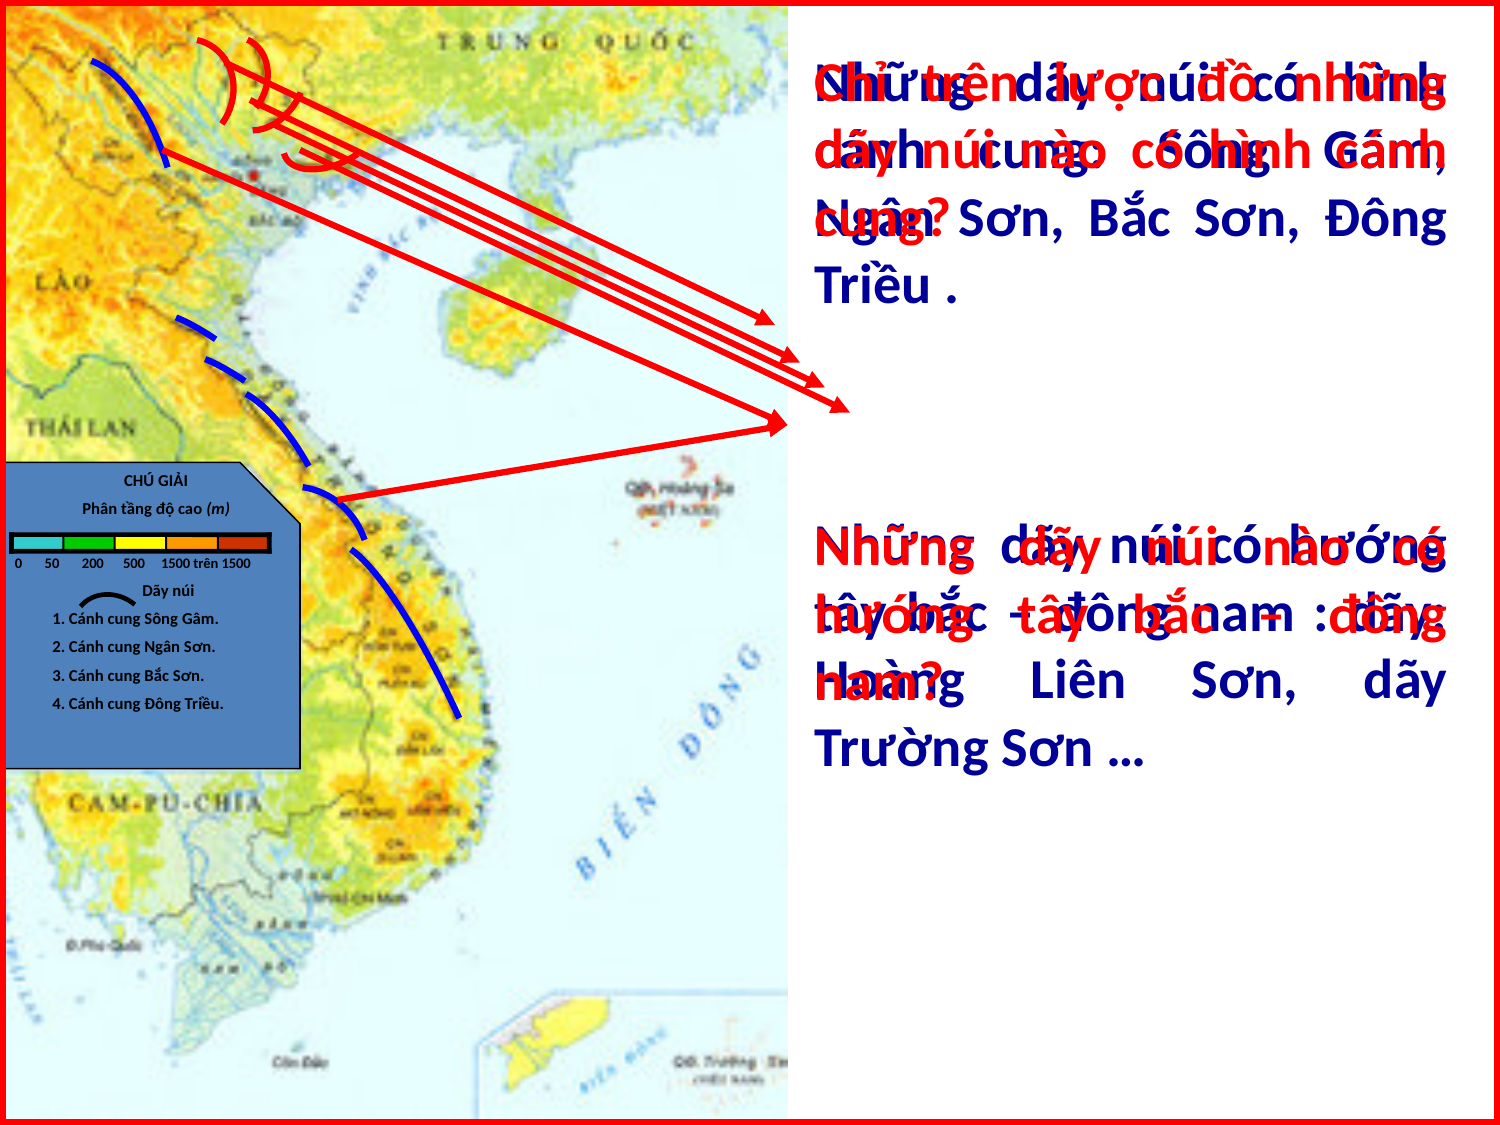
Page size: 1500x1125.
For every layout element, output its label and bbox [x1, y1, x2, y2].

text_box [788, 0, 1500, 1125]
text_box [0, 462, 313, 769]
picture [0, 0, 788, 1125]
